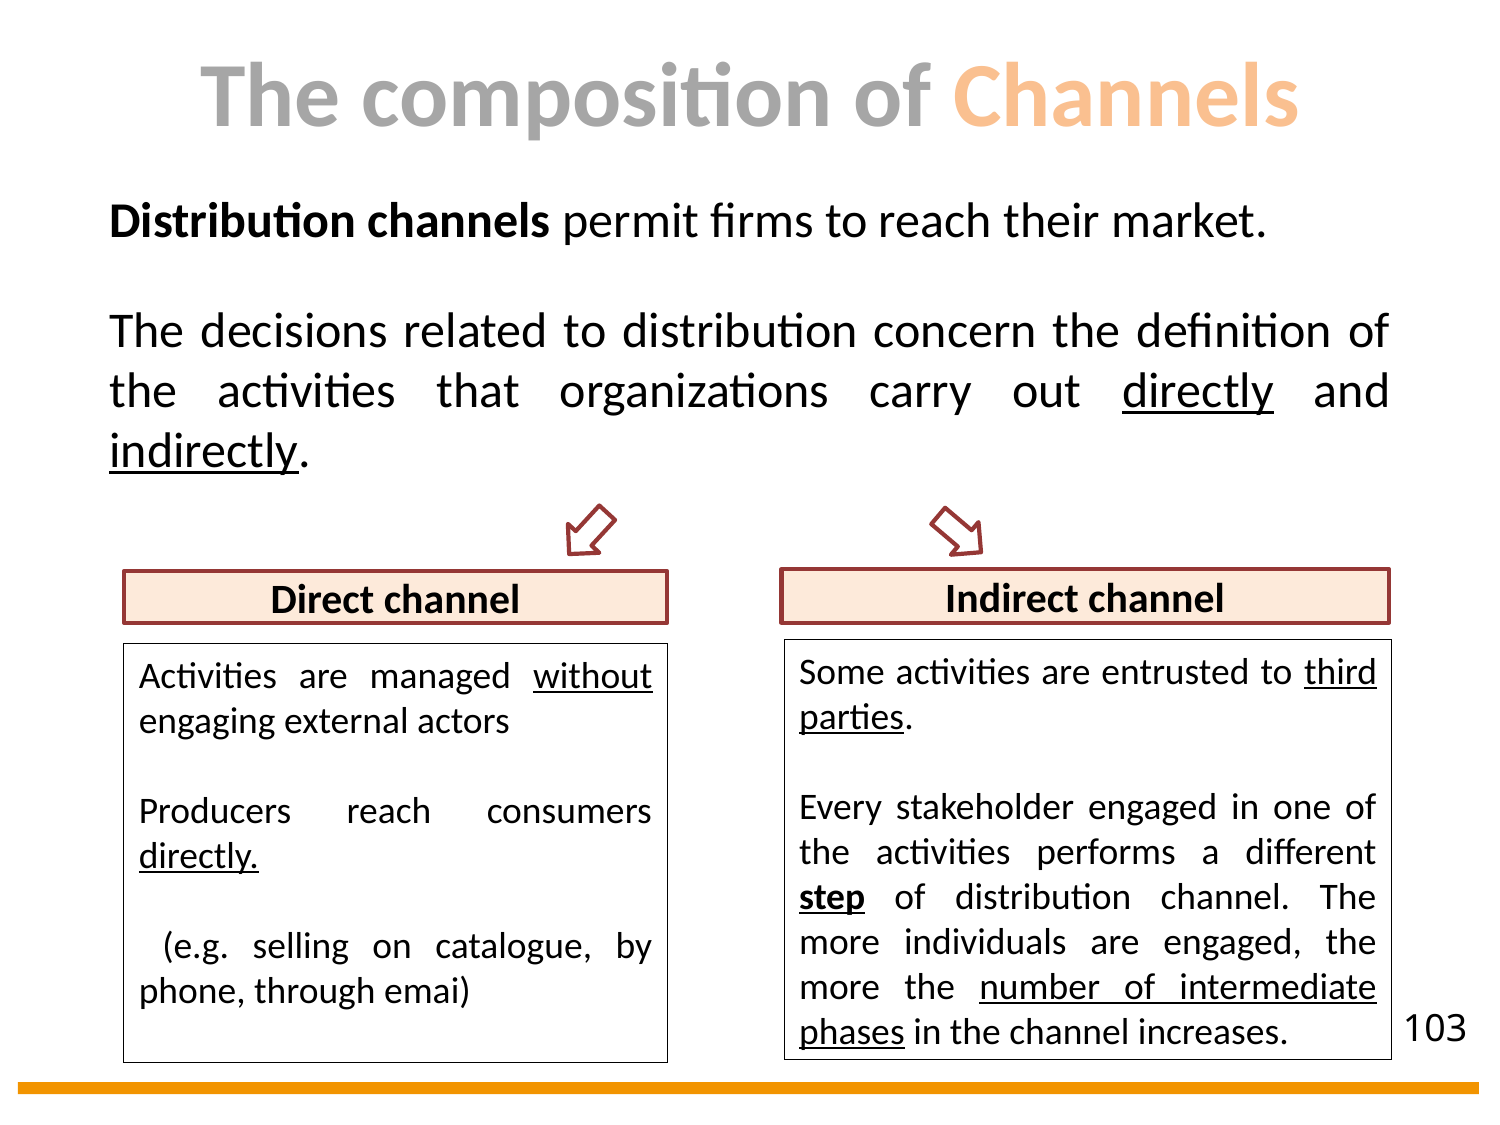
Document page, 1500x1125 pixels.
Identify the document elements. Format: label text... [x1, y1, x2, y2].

text_box The composition of Channels [54, 0, 1446, 184]
slide_number 103 [1132, 999, 1483, 1060]
text_box [929, 505, 984, 557]
text_box Some activities are entrusted to third parties. Every stakeholder engaged in one of the activities performs a different step of distribution channel. The more individuals are engaged, the more the number of intermediate phases in the channel increases. [784, 639, 1392, 1060]
text_box [565, 503, 618, 557]
text_box Direct channel [122, 569, 669, 625]
text_box Indirect channel [779, 567, 1391, 625]
subtitle Distribution channels permit firms to reach their market. The decisions related to distribution concern the definition of the activities that organizations carry out directly and indirectly. [94, 184, 1406, 593]
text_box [742, 357, 755, 1125]
text_box Activities are managed without engaging external actors Producers reach consumers directly. (e.g. selling on catalogue, by phone, through emai) [123, 643, 668, 1063]
